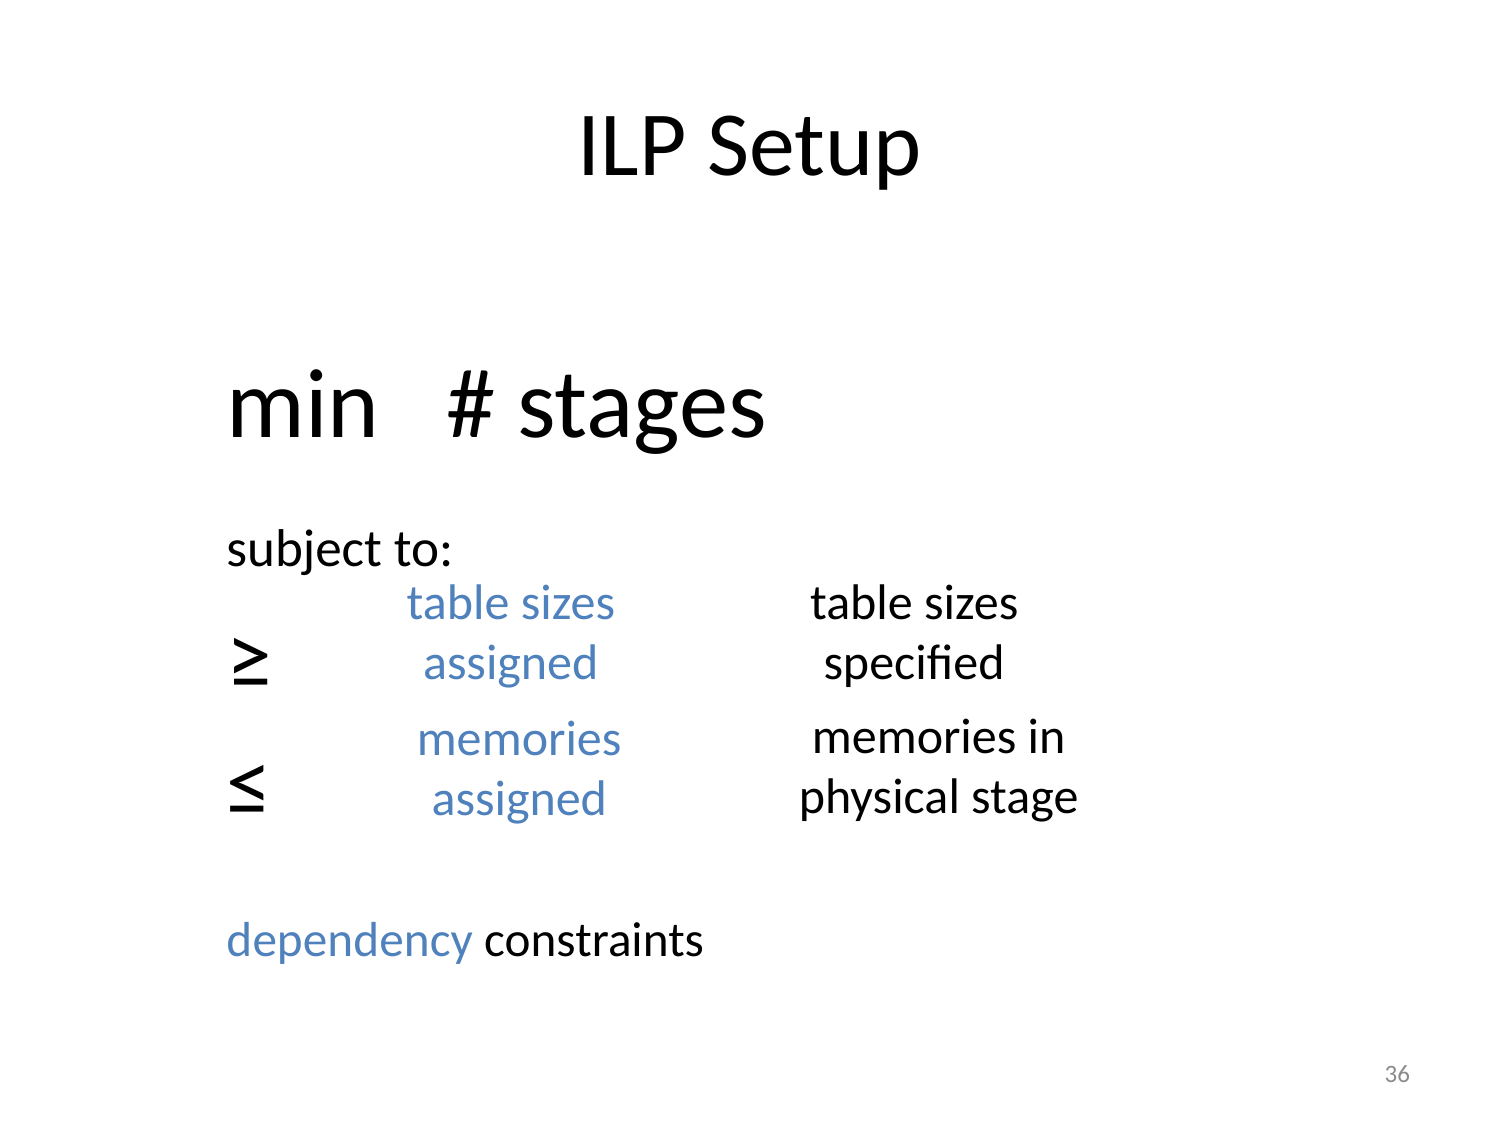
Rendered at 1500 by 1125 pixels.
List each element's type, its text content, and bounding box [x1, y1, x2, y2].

text_box table sizes specified [795, 562, 1045, 695]
slide_number 36 [1074, 1042, 1425, 1103]
text_box memories assigned [402, 698, 637, 834]
text_box table sizes assigned [391, 562, 642, 697]
text_box memories in physical stage [784, 695, 1094, 831]
list min # stages subject to: ≥ ≤ dependency constraints [75, 331, 1479, 979]
title ILP Setup [75, 45, 1425, 233]
